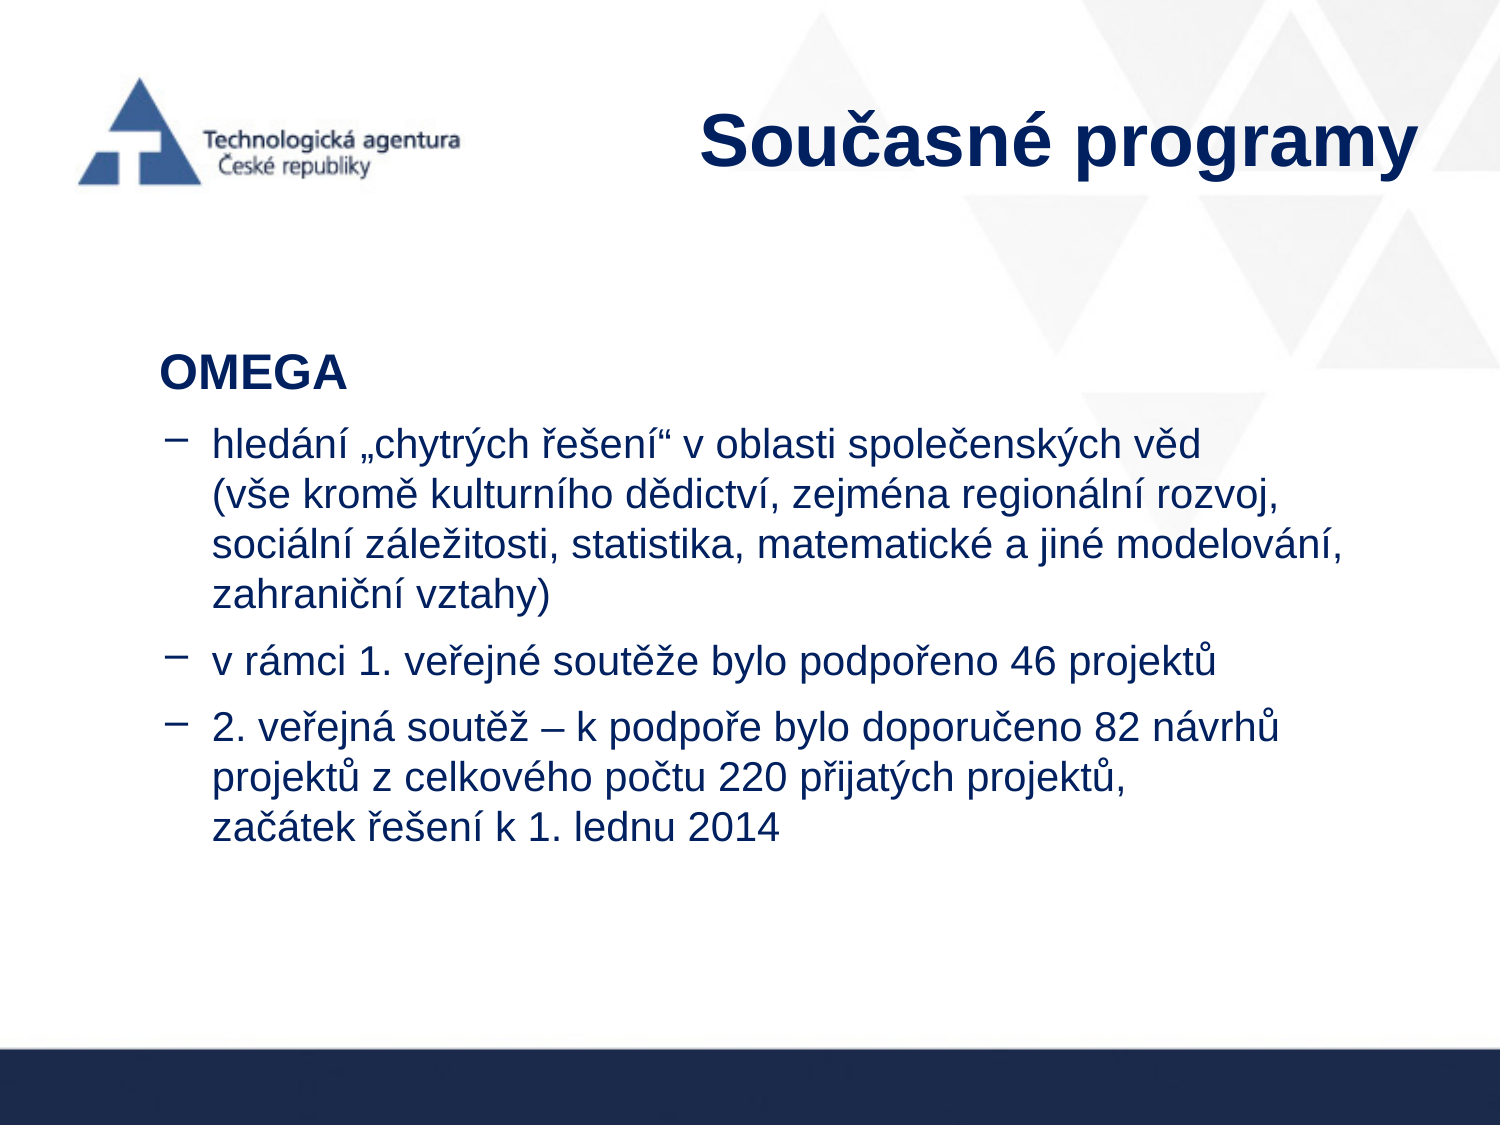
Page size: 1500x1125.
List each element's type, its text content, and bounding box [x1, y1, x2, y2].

list OMEGA hledání „chytrých řešení“ v oblasti společenských věd (vše kromě kulturního dědictví, zejména regionální rozvoj, sociální záležitosti, statistika, matematické a jiné modelování, zahraniční vztahy) v rámci 1. veřejné soutěže bylo podpořeno 46 projektů 2. veřejná soutěž – k podpoře bylo doporučeno 82 návrhů projektů z celkového počtu 220 přijatých projektů, začátek řešení k 1. lednu 2014 [75, 262, 1425, 1005]
title Současné programy [135, 42, 1436, 231]
picture [0, 0, 1500, 1125]
